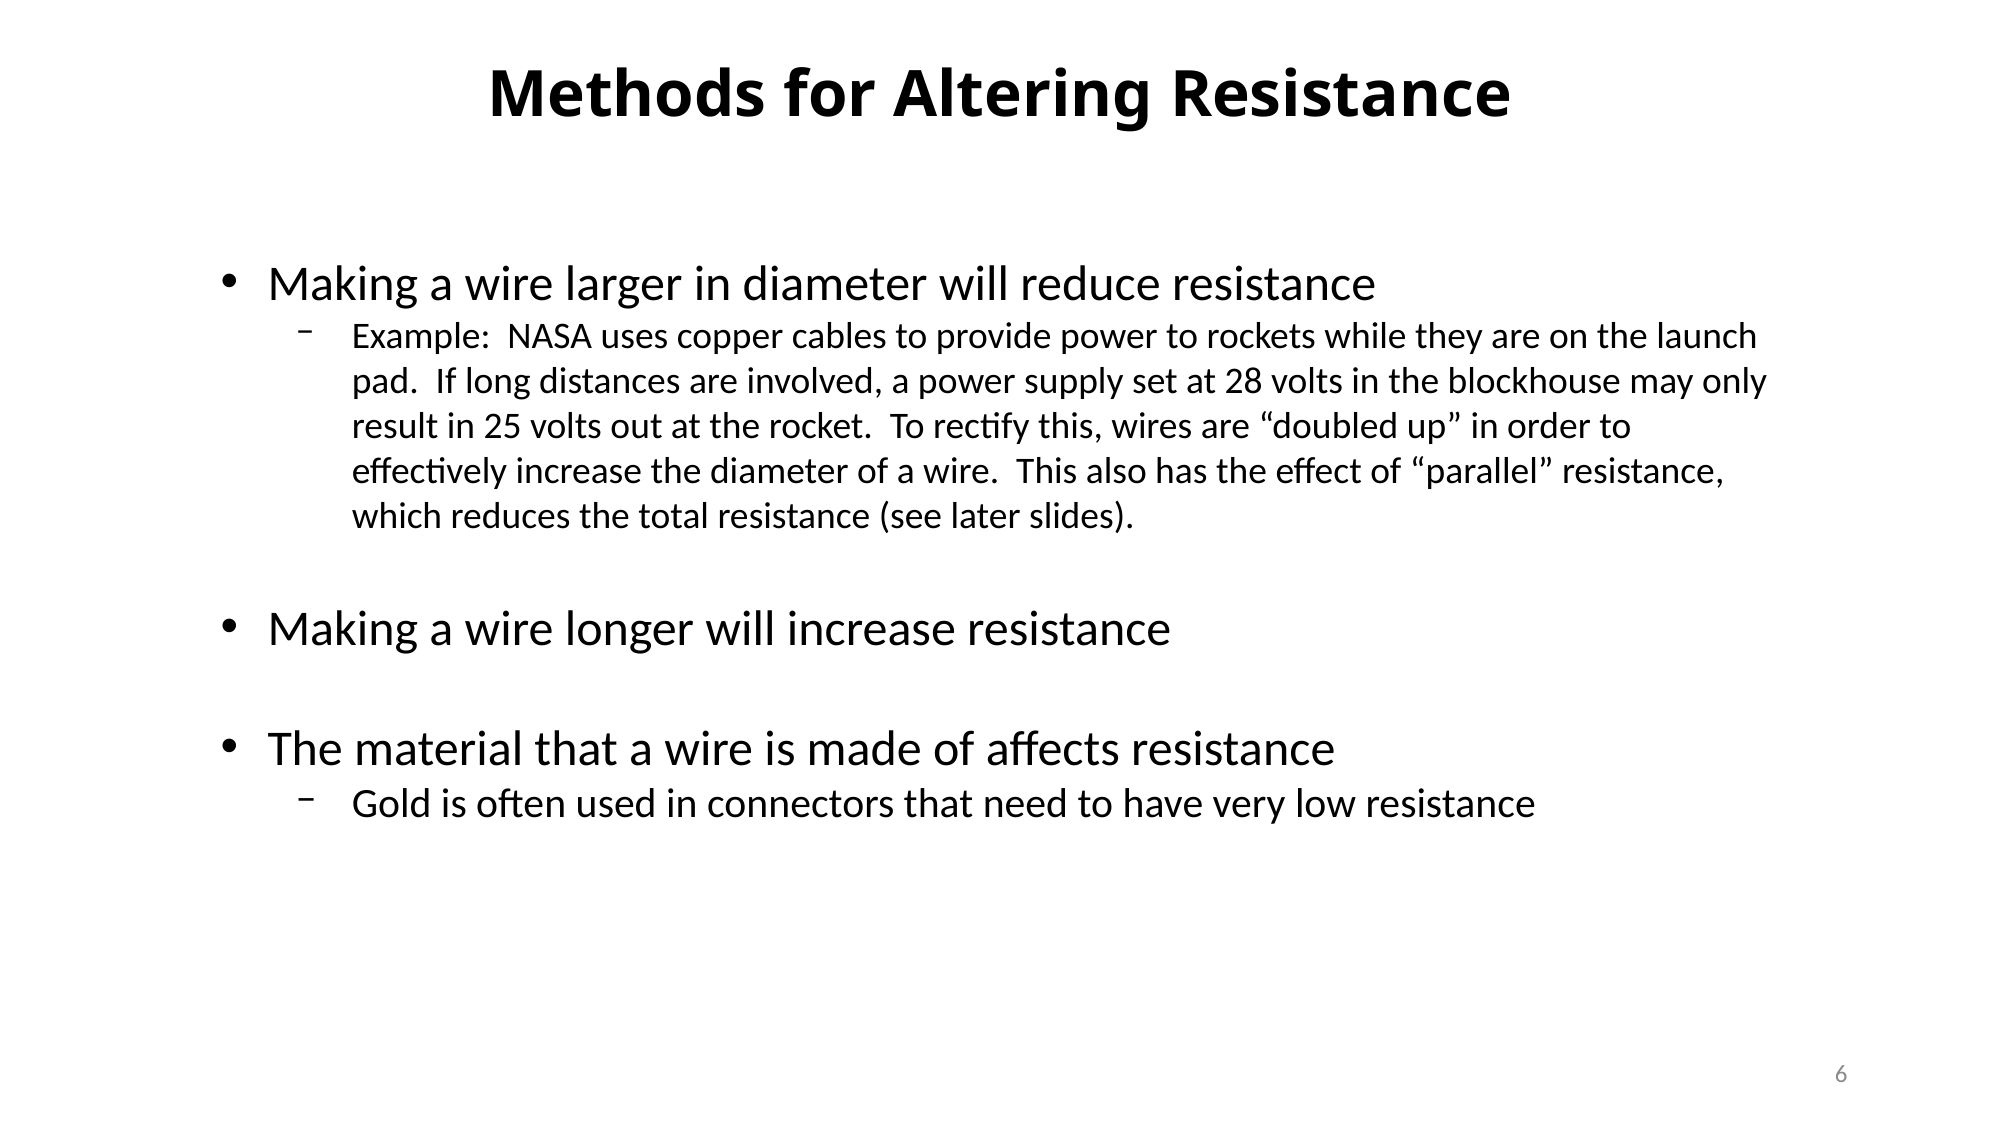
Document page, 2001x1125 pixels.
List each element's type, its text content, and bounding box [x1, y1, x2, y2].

slide_number 6 [1412, 1042, 1863, 1103]
text_box Making a wire larger in diameter will reduce resistance Example: NASA uses copper cables to provide power to rockets while they are on the launch pad. If long distances are involved, a power supply set at 28 volts in the blockhouse may only result in 25 volts out at the rocket. To rectify this, wires are “doubled up” in order to effectively increase the diameter of a wire. This also has the effect of “parallel” resistance, which reduces the total resistance (see later slides). Making a wire longer will increase resistance The material that a wire is made of affects resistance Gold is often used in connectors that need to have very low resistance [205, 243, 1809, 893]
text_box Methods for Altering Resistance [324, 53, 1675, 139]
